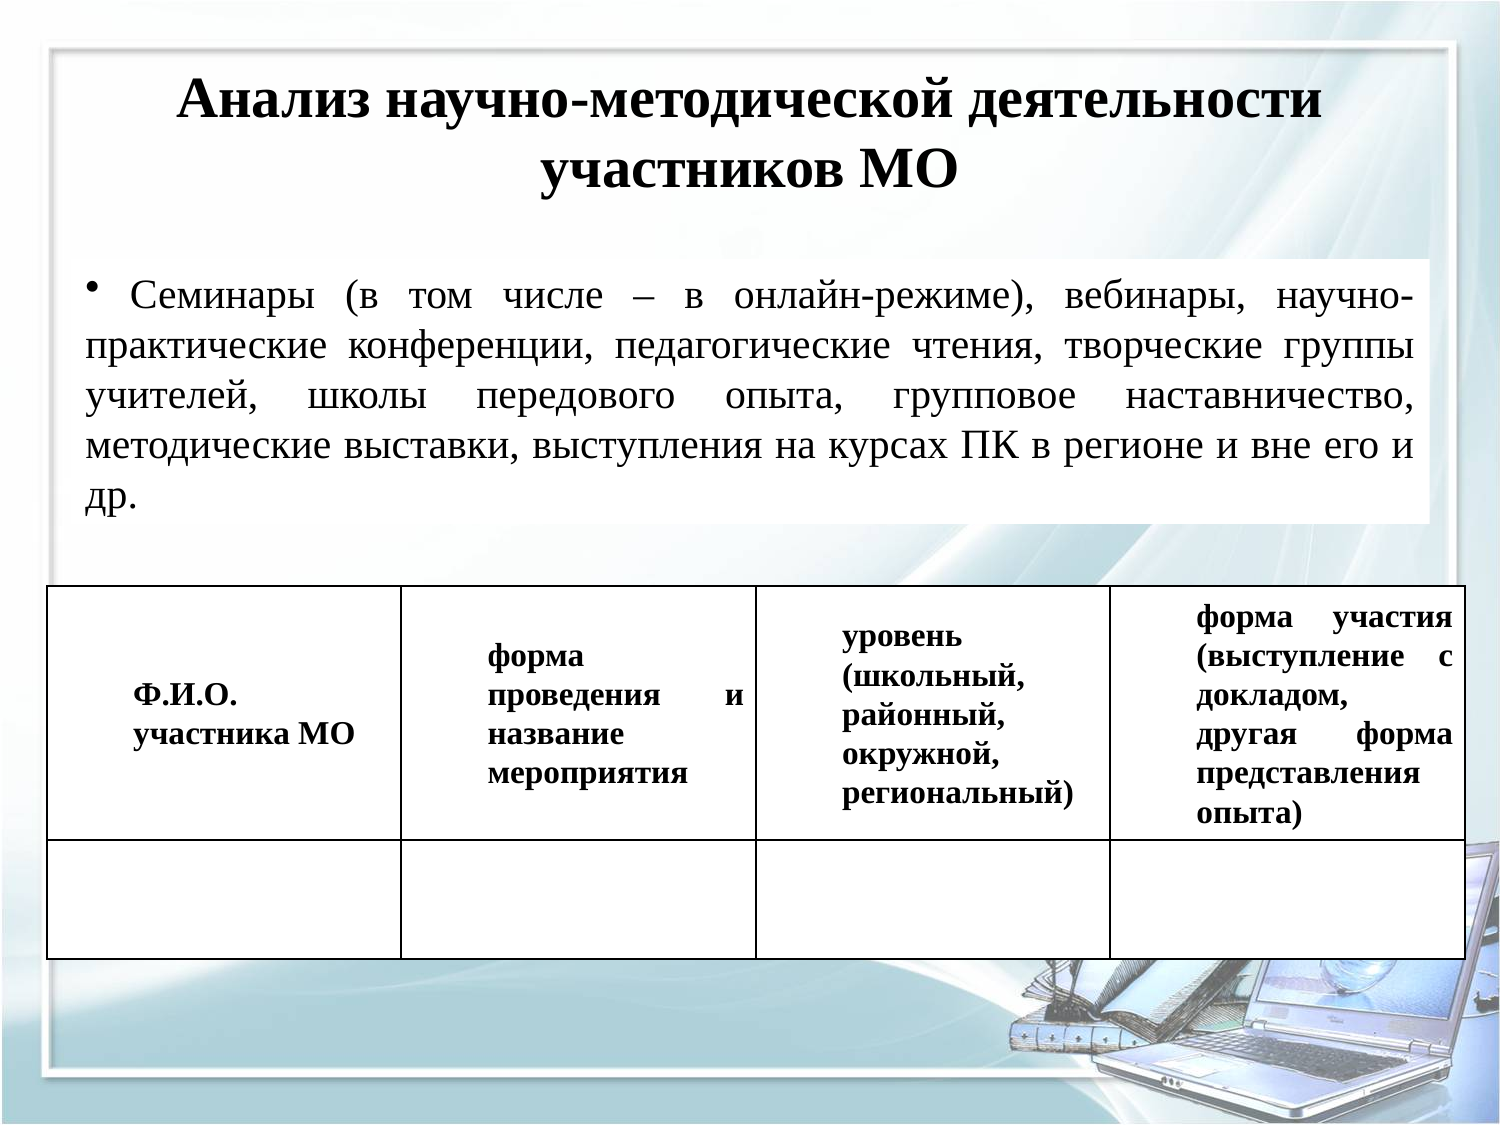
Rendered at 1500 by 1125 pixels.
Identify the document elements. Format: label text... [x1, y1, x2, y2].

title Анализ научно-методической деятельности участников МО [58, 70, 1442, 259]
table_cell [402, 841, 755, 958]
table_header Ф.И.О. участника МО [48, 587, 400, 839]
table_header форма проведения и название мероприятия [402, 587, 755, 839]
table_cell [757, 841, 1109, 958]
table_cell [48, 841, 400, 958]
table_header уровень (школьный, районный, окружной, региональный) [757, 587, 1109, 839]
table_header форма участия (выступление с докладом, другая форма представления опыта) [1111, 587, 1464, 839]
picture [0, 0, 1500, 1125]
text_box Семинары (в том числе – в онлайн-режиме), вебинары, научно-практические конференции, педагогические чтения, творческие группы учителей, школы передового опыта, групповое наставничество, методические выставки, выступления на курсах ПК в регионе и вне его и др. [70, 259, 1430, 524]
table_cell [1111, 841, 1464, 958]
